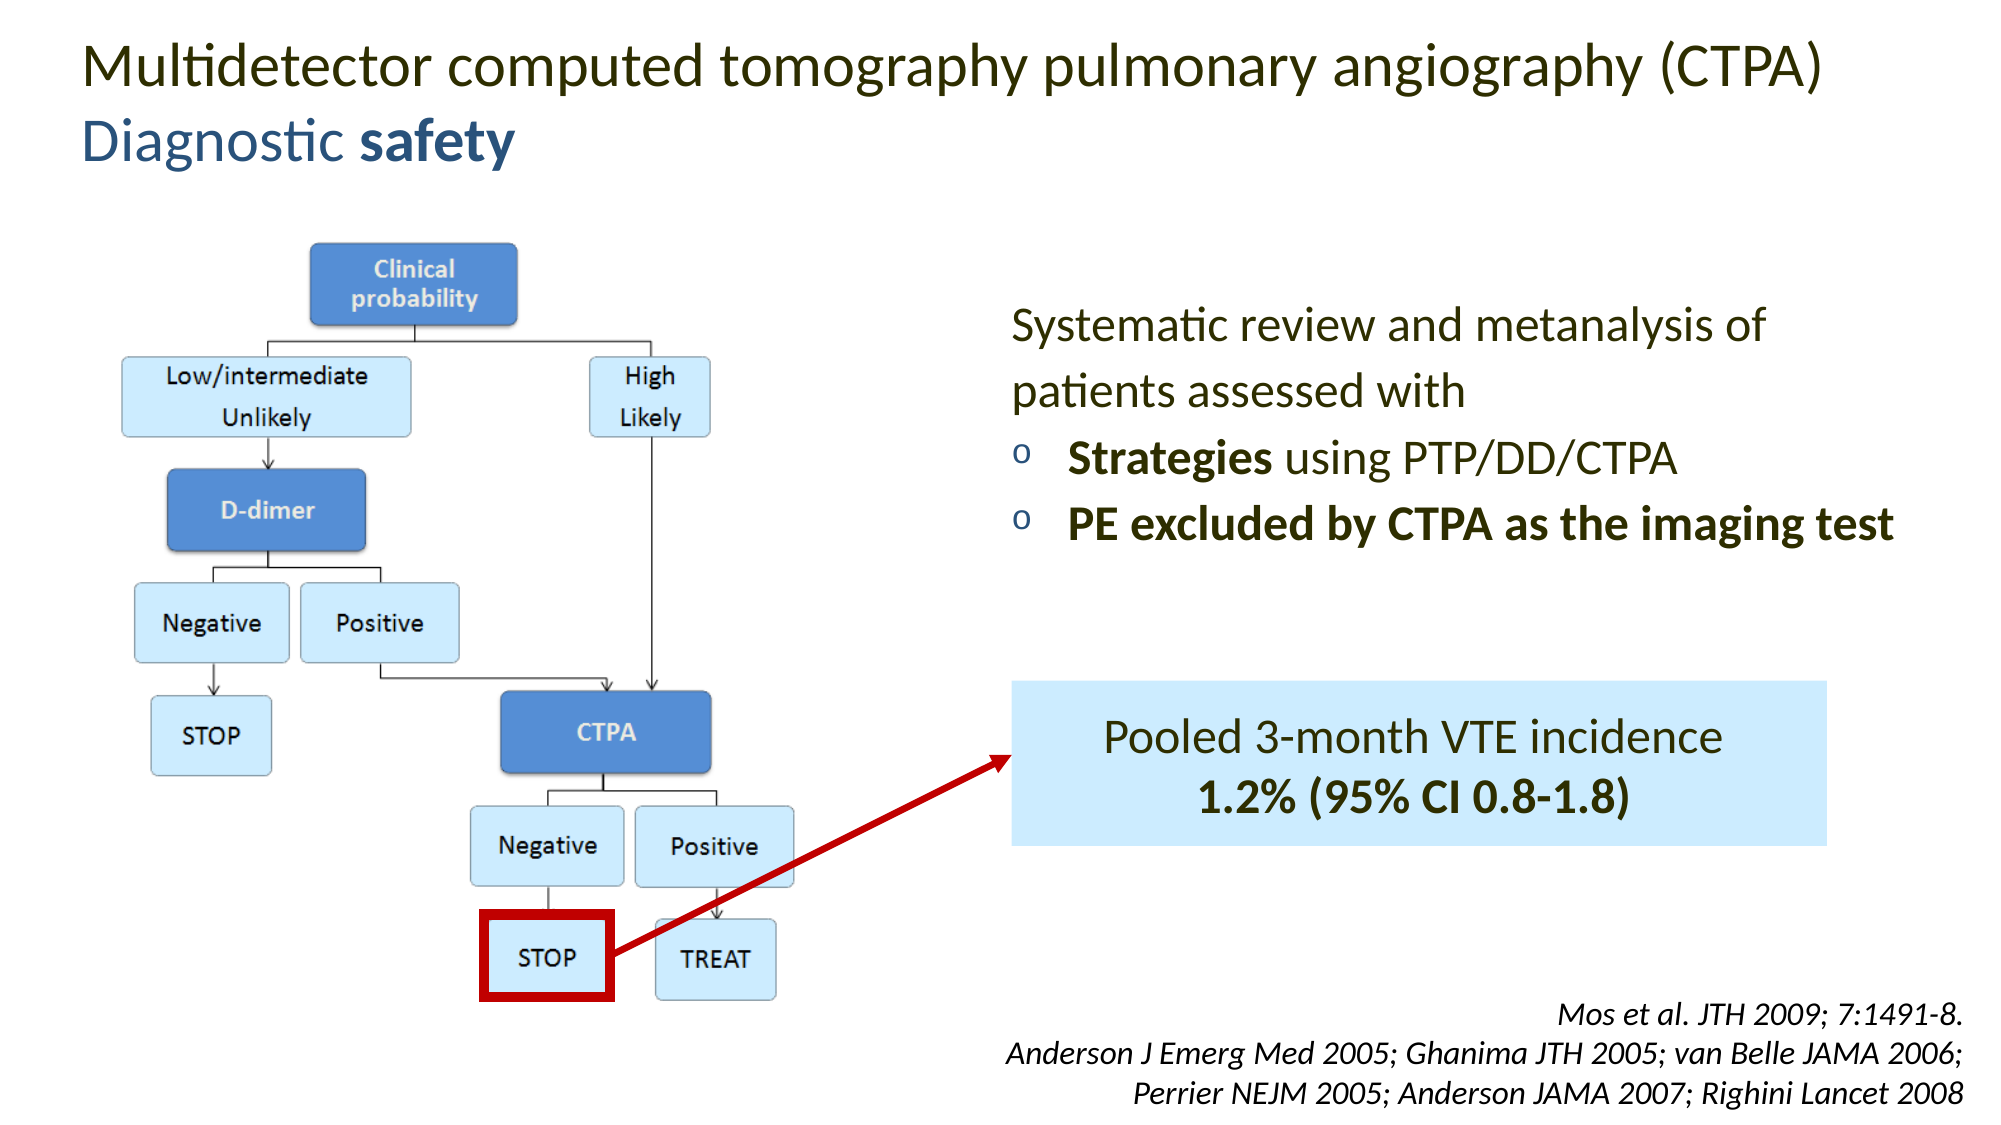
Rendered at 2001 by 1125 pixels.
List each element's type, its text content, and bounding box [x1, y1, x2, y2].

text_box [609, 754, 1013, 956]
text_box Systematic review and metanalysis of patients assessed with Strategies using PTP/DD/CTPA PE excluded by CTPA as the imaging test [996, 284, 1977, 936]
title Multidetector computed tomography pulmonary angiography (CTPA) Diagnostic safety [66, 43, 1867, 257]
text_box Mos et al. JTH 2009; 7:1491-8. Anderson J Emerg Med 2005; Ghanima JTH 2005; van Belle JAMA 2006; Perrier NEJM 2005; Anderson JAMA 2007; Righini Lancet 2008 [910, 984, 1980, 1125]
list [102, 231, 859, 1012]
text_box Pooled 3-month VTE incidence 1.2% (95% CI 0.8-1.8) [1010, 678, 1829, 848]
